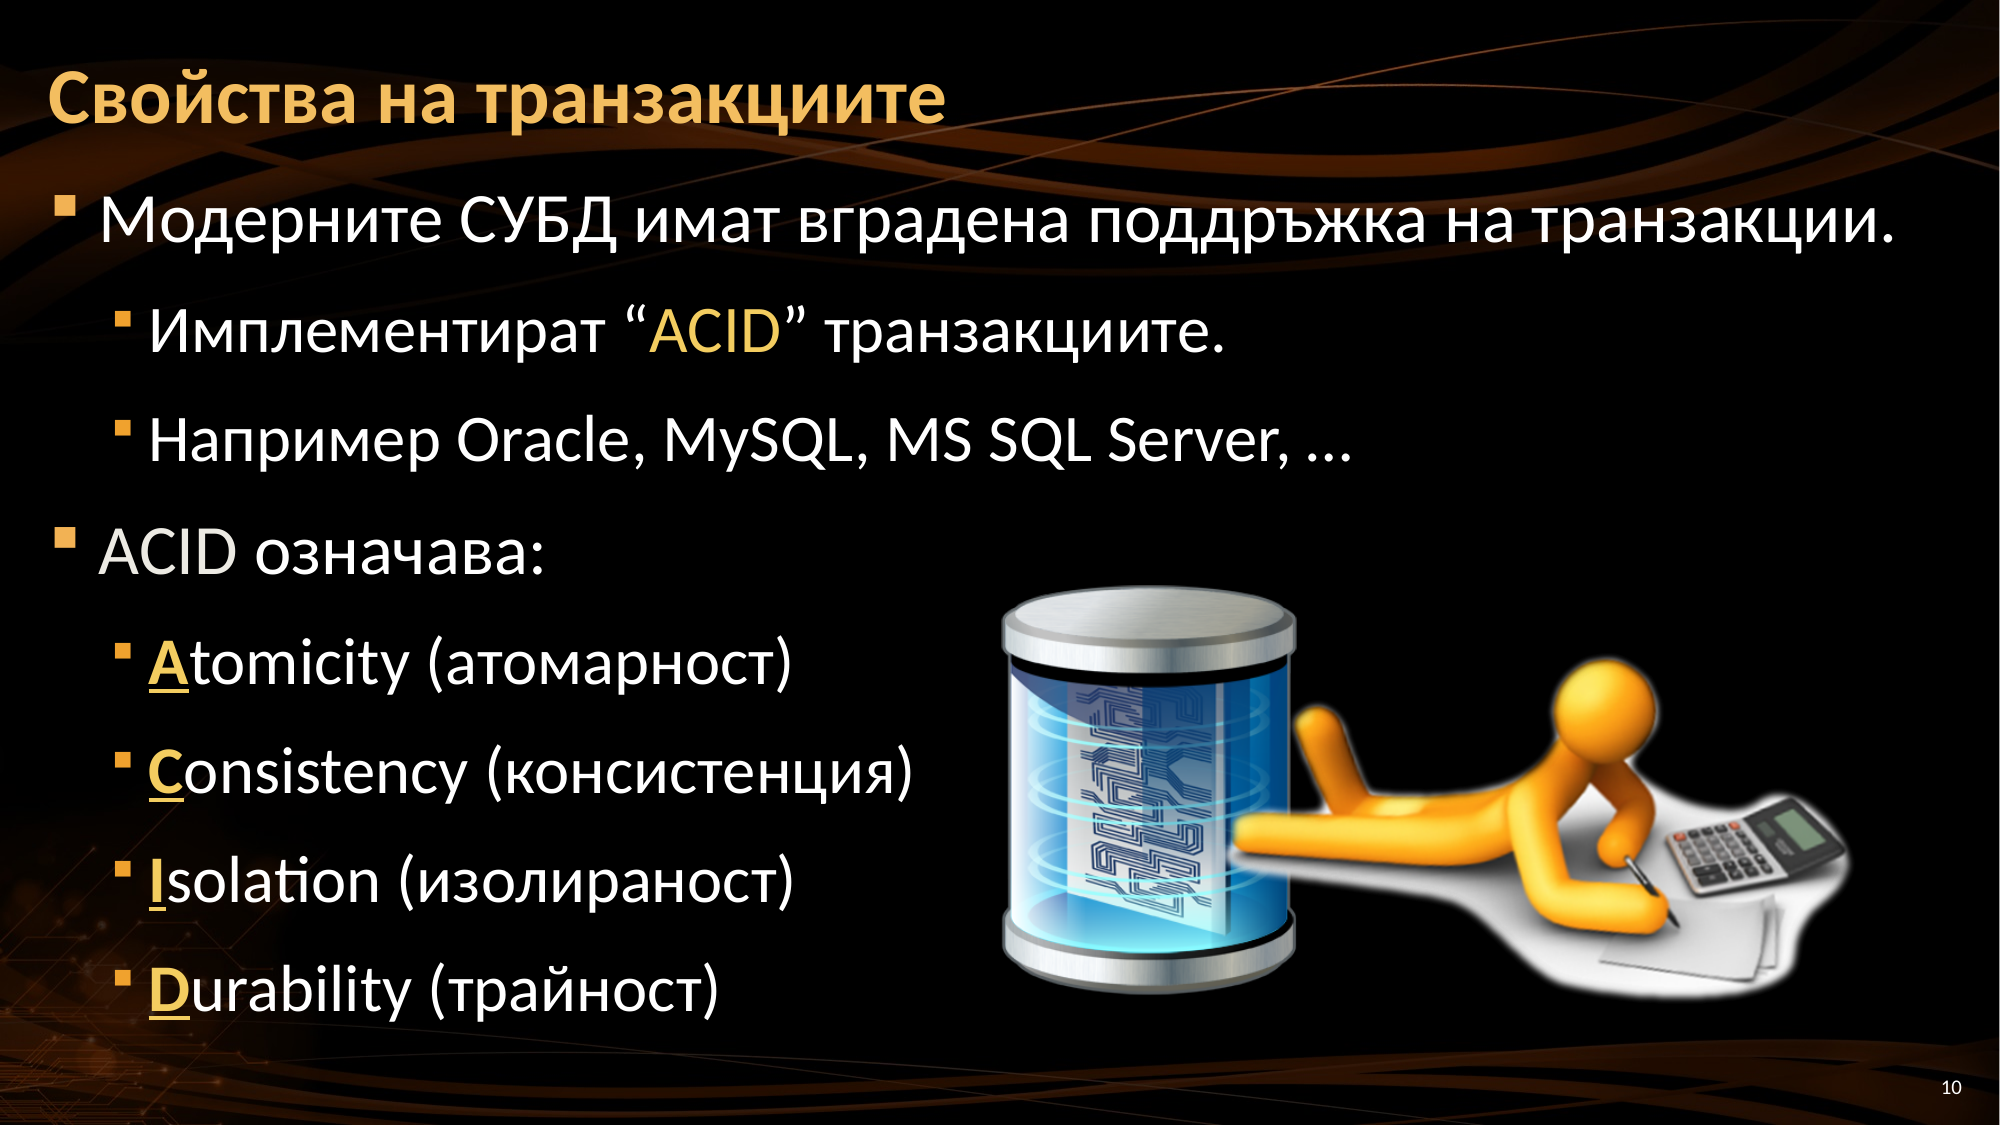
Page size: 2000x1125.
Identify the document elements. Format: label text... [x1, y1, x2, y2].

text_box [924, 562, 1882, 1012]
picture [0, 0, 2000, 1125]
title Свойства на транзакциите [30, 6, 1968, 189]
slide_number 10 [1897, 1070, 1968, 1103]
list Модерните СУБД имат вградена поддръжка на транзакции. Имплементират “ACID” транзакциите. Например Oracle, MySQL, MS SQL Server, … ACID означава: Atomicity (атомарност) Consistency (консистенция) Isolation (изолираност) Durability (трайност) [30, 189, 1968, 1076]
